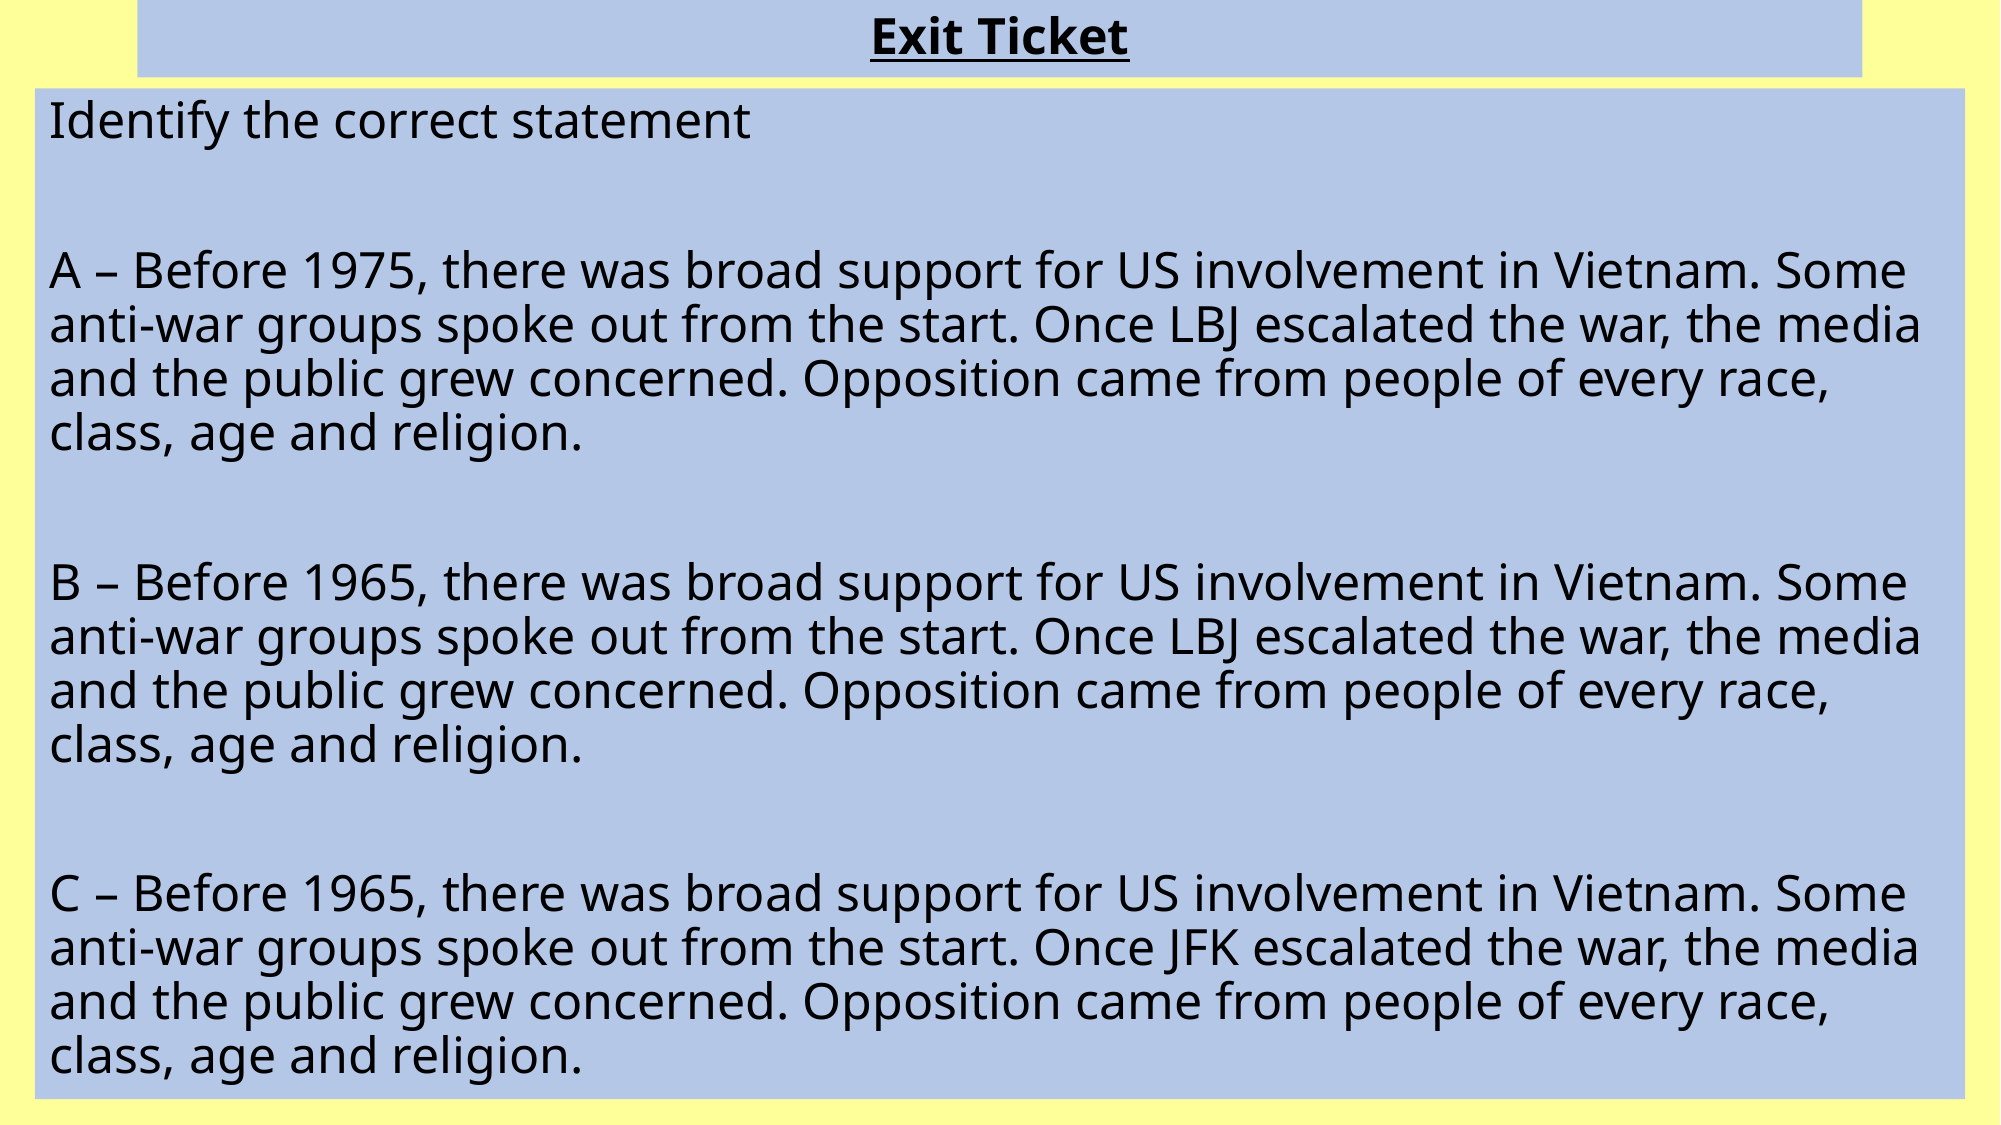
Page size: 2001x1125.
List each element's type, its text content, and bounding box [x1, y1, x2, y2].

list Identify the correct statement A – Before 1975, there was broad support for US involvement in Vietnam. Some anti-war groups spoke out from the start. Once LBJ escalated the war, the media and the public grew concerned. Opposition came from people of every race, class, age and religion. B – Before 1965, there was broad support for US involvement in Vietnam. Some anti-war groups spoke out from the start. Once LBJ escalated the war, the media and the public grew concerned. Opposition came from people of every race, class, age and religion. C – Before 1965, there was broad support for US involvement in Vietnam. Some anti-war groups spoke out from the start. Once JFK escalated the war, the media and the public grew concerned. Opposition came from people of every race, class, age and religion. [34, 88, 1966, 1100]
title Exit Ticket [137, 0, 1863, 78]
